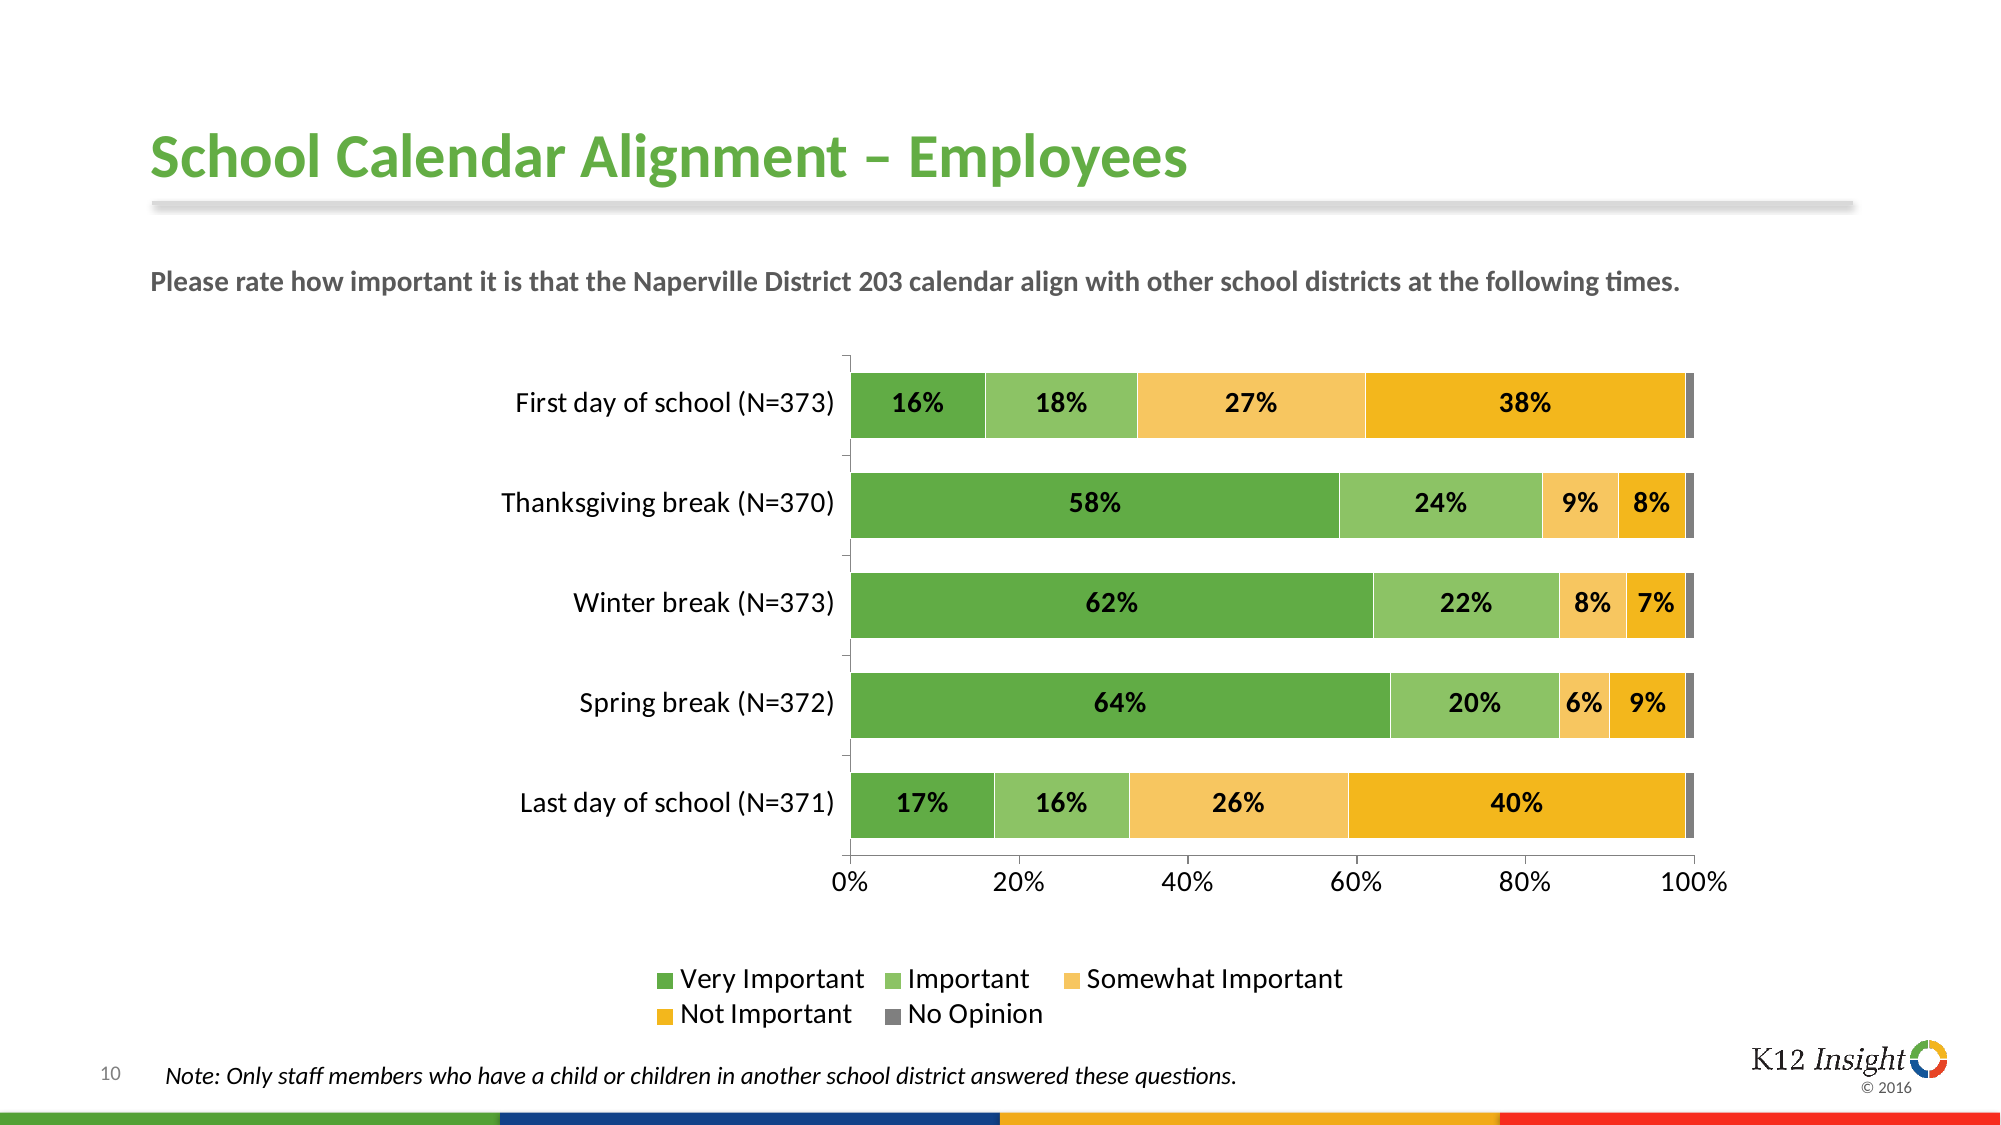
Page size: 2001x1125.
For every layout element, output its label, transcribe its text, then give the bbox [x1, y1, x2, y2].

text_box Note: Only staff members who have a child or children in another school district answered these questions. [150, 1052, 1674, 1097]
picture [1747, 1037, 1951, 1082]
title School Calendar Alignment – Employees [150, 114, 1850, 200]
slide_number 10 [33, 1059, 121, 1091]
chart [249, 332, 1751, 1038]
list Please rate how important it is that the Naperville District 203 calendar align with other school districts at the following times. [150, 262, 1850, 975]
